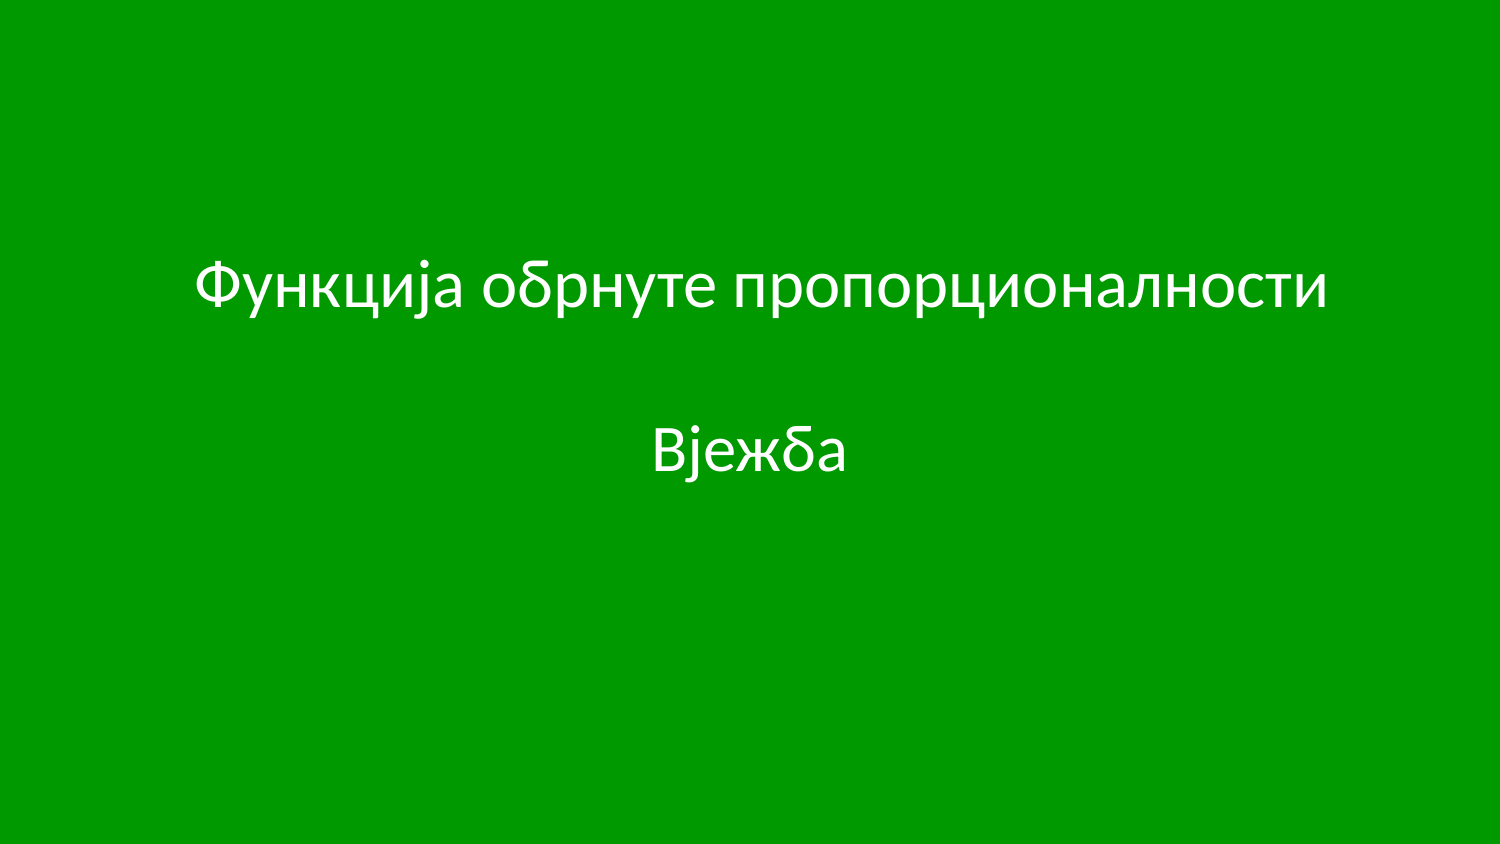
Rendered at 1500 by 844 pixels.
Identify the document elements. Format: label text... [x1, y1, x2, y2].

list Вјежба [75, 396, 1425, 844]
title Функција обрнуте пропорционалности [87, 209, 1438, 350]
